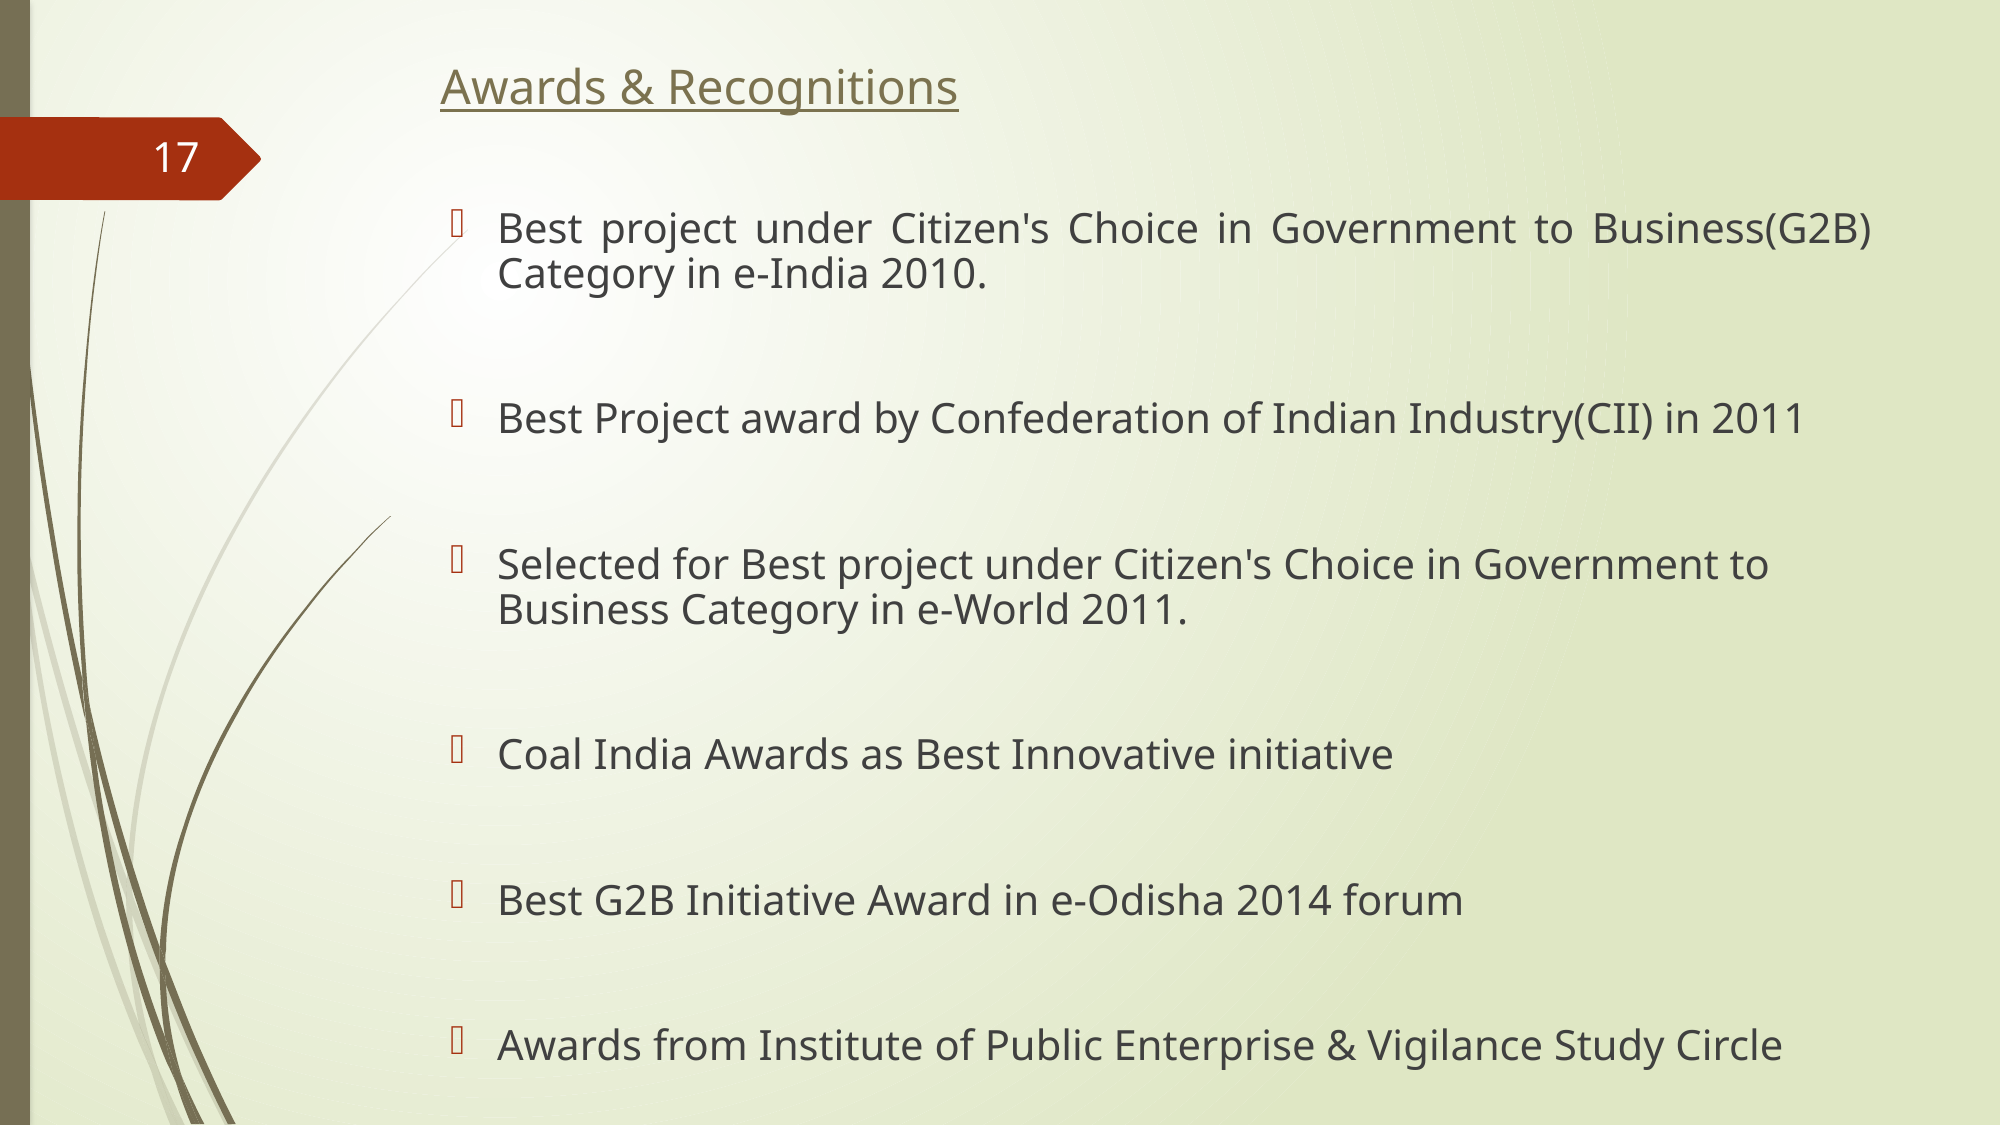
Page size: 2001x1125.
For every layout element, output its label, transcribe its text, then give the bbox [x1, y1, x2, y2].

slide_number 17 [87, 129, 216, 190]
title Awards & Recognitions [425, 49, 1888, 181]
list Best project under Citizen's Choice in Government to Business(G2B) Category in e-India 2010. Best Project award by Confederation of Indian Industry(CII) in 2011 Selected for Best project under Citizen's Choice in Government to Business Category in e-World 2011. Coal India Awards as Best Innovative initiative Best G2B Initiative Award in e-Odisha 2014 forum Awards from Institute of Public Enterprise & Vigilance Study Circle [360, 200, 1888, 1100]
